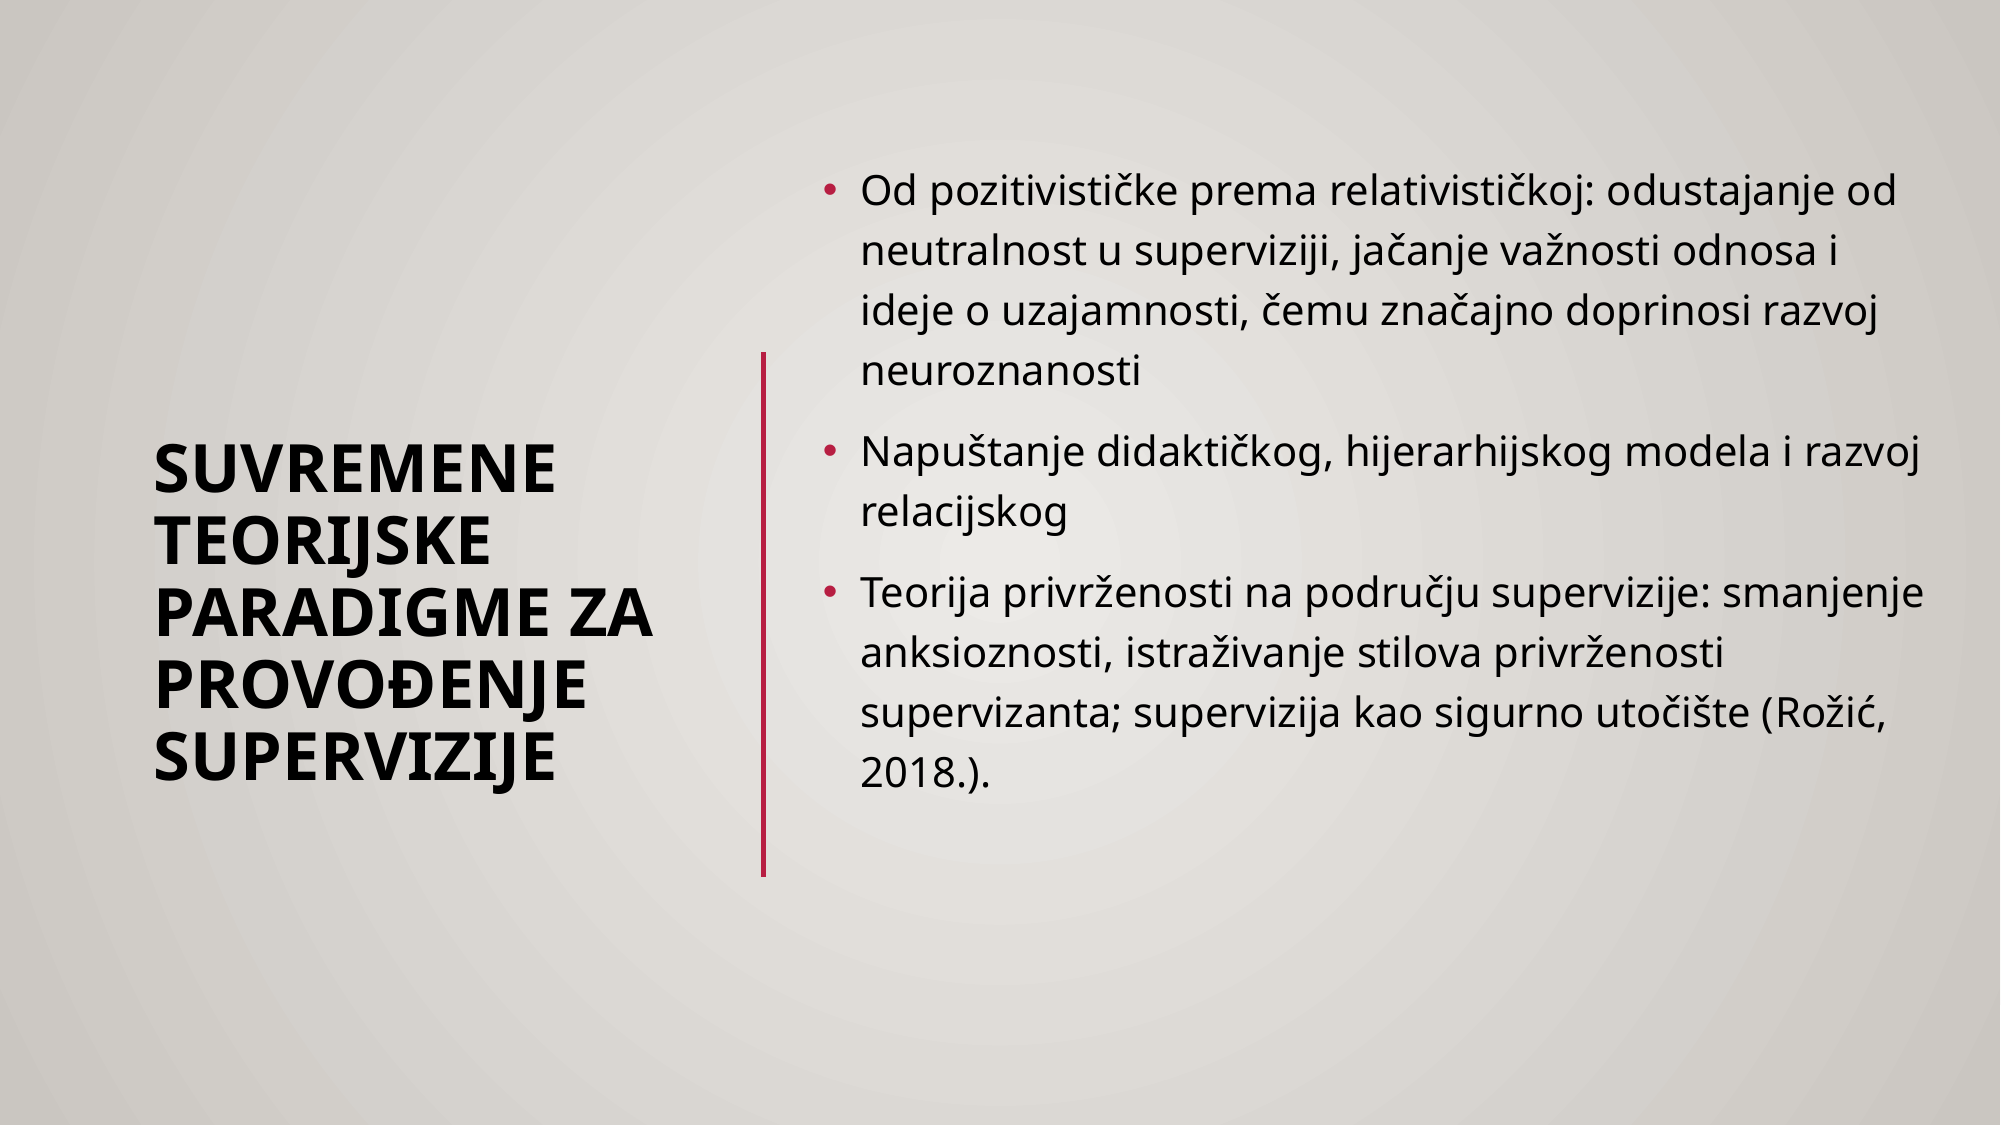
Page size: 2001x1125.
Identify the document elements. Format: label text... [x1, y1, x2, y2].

text_box [0, 0, 2000, 1125]
title Suvremene teorijske paradigme za provođenje supervizije [138, 262, 720, 968]
list Od pozitivističke prema relativističkoj: odustajanje od neutralnost u superviziji, jačanje važnosti odnosa i ideje o uzajamnosti, čemu značajno doprinosi razvoj neuroznanosti Napuštanje didaktičkog, hijerarhijskog modela i razvoj relacijskog Teorija privrženosti na području supervizije: smanjenje anksioznosti, istraživanje stilova privrženosti supervizanta; supervizija kao sigurno utočište (Rožić, 2018.). [807, 124, 1944, 1069]
